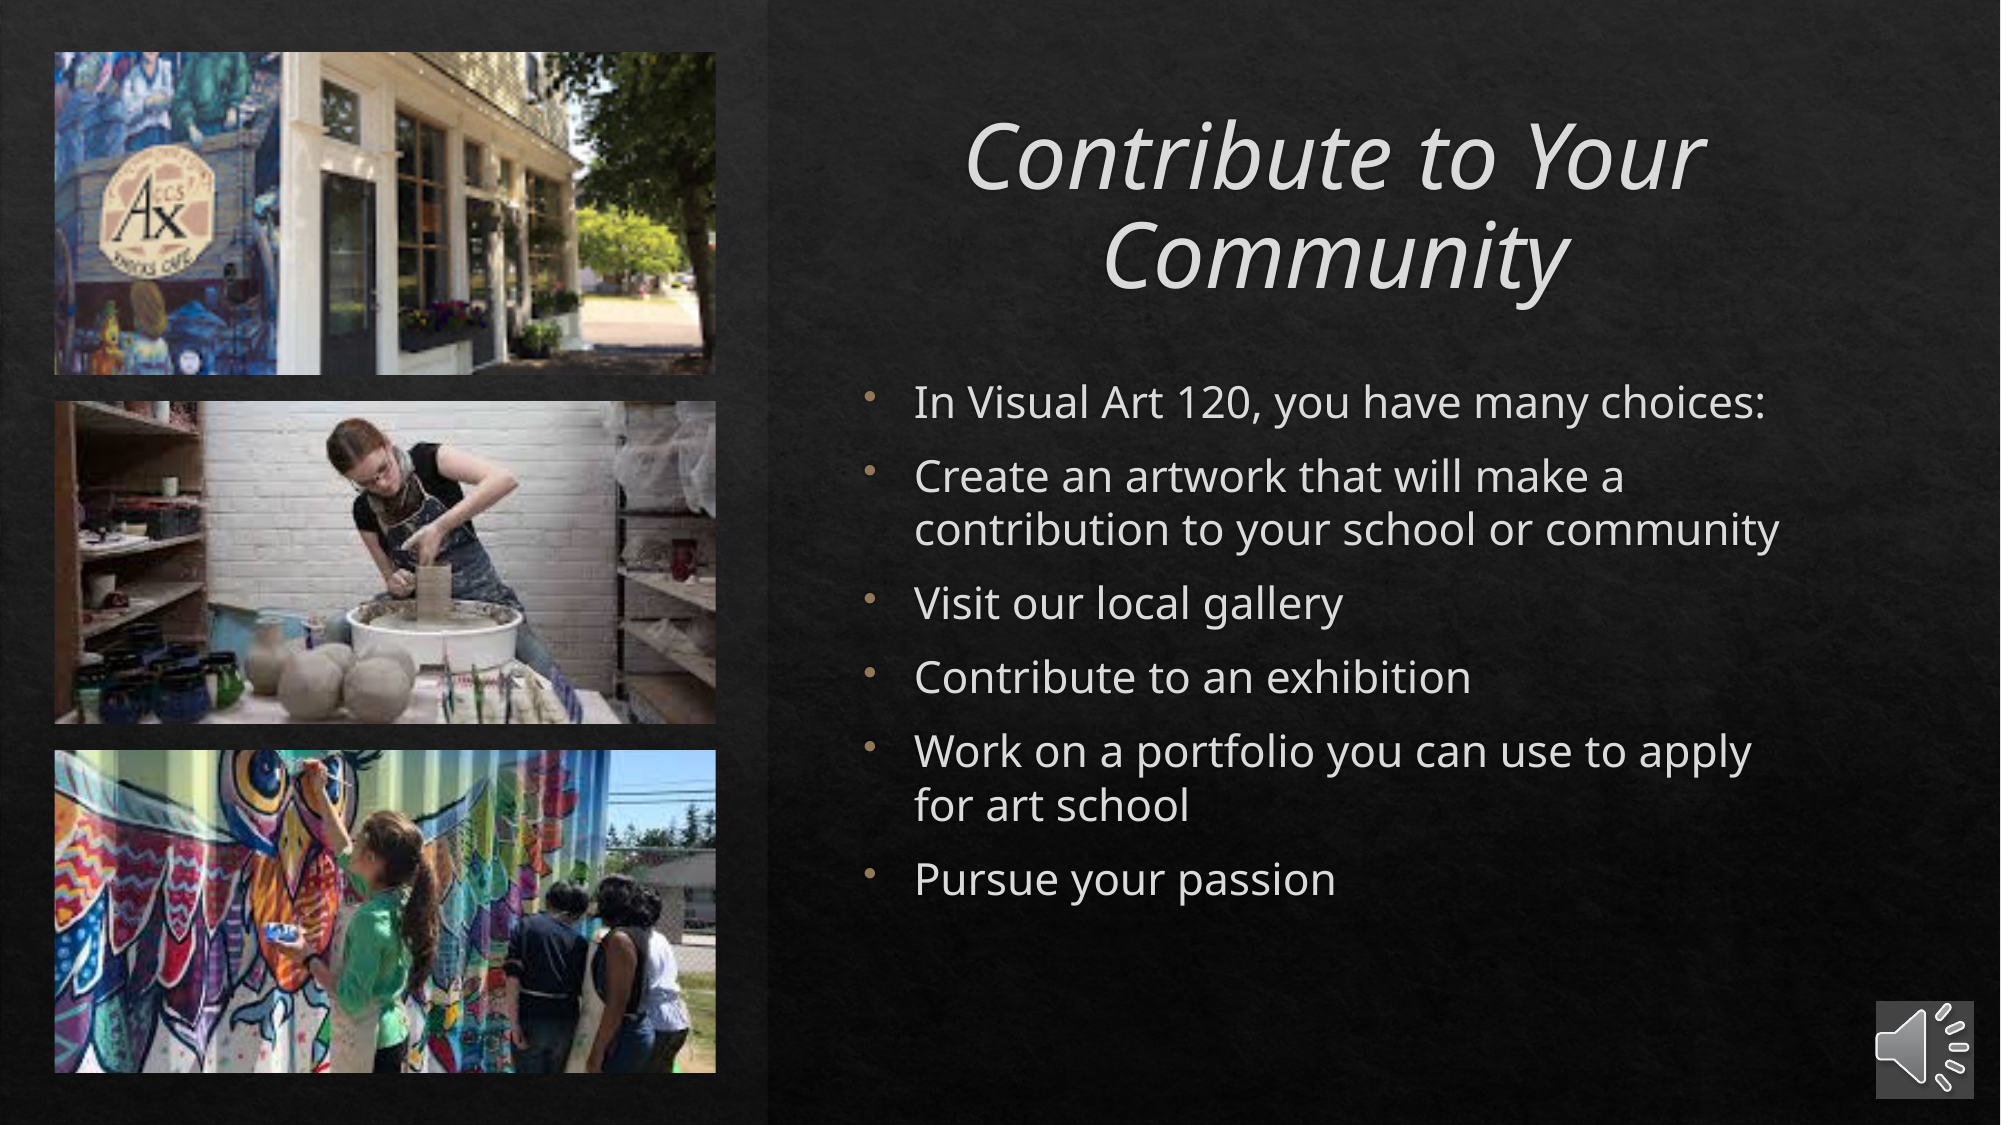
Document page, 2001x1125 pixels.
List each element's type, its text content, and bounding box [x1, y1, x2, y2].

list In Visual Art 120, you have many choices: Create an artwork that will make a contribution to your school or community Visit our local gallery Contribute to an exhibition Work on a portfolio you can use to apply for art school Pursue your passion [844, 343, 1825, 935]
picture [1874, 999, 1976, 1101]
title Contribute to Your Community [844, 99, 1825, 319]
picture [0, 0, 768, 1125]
